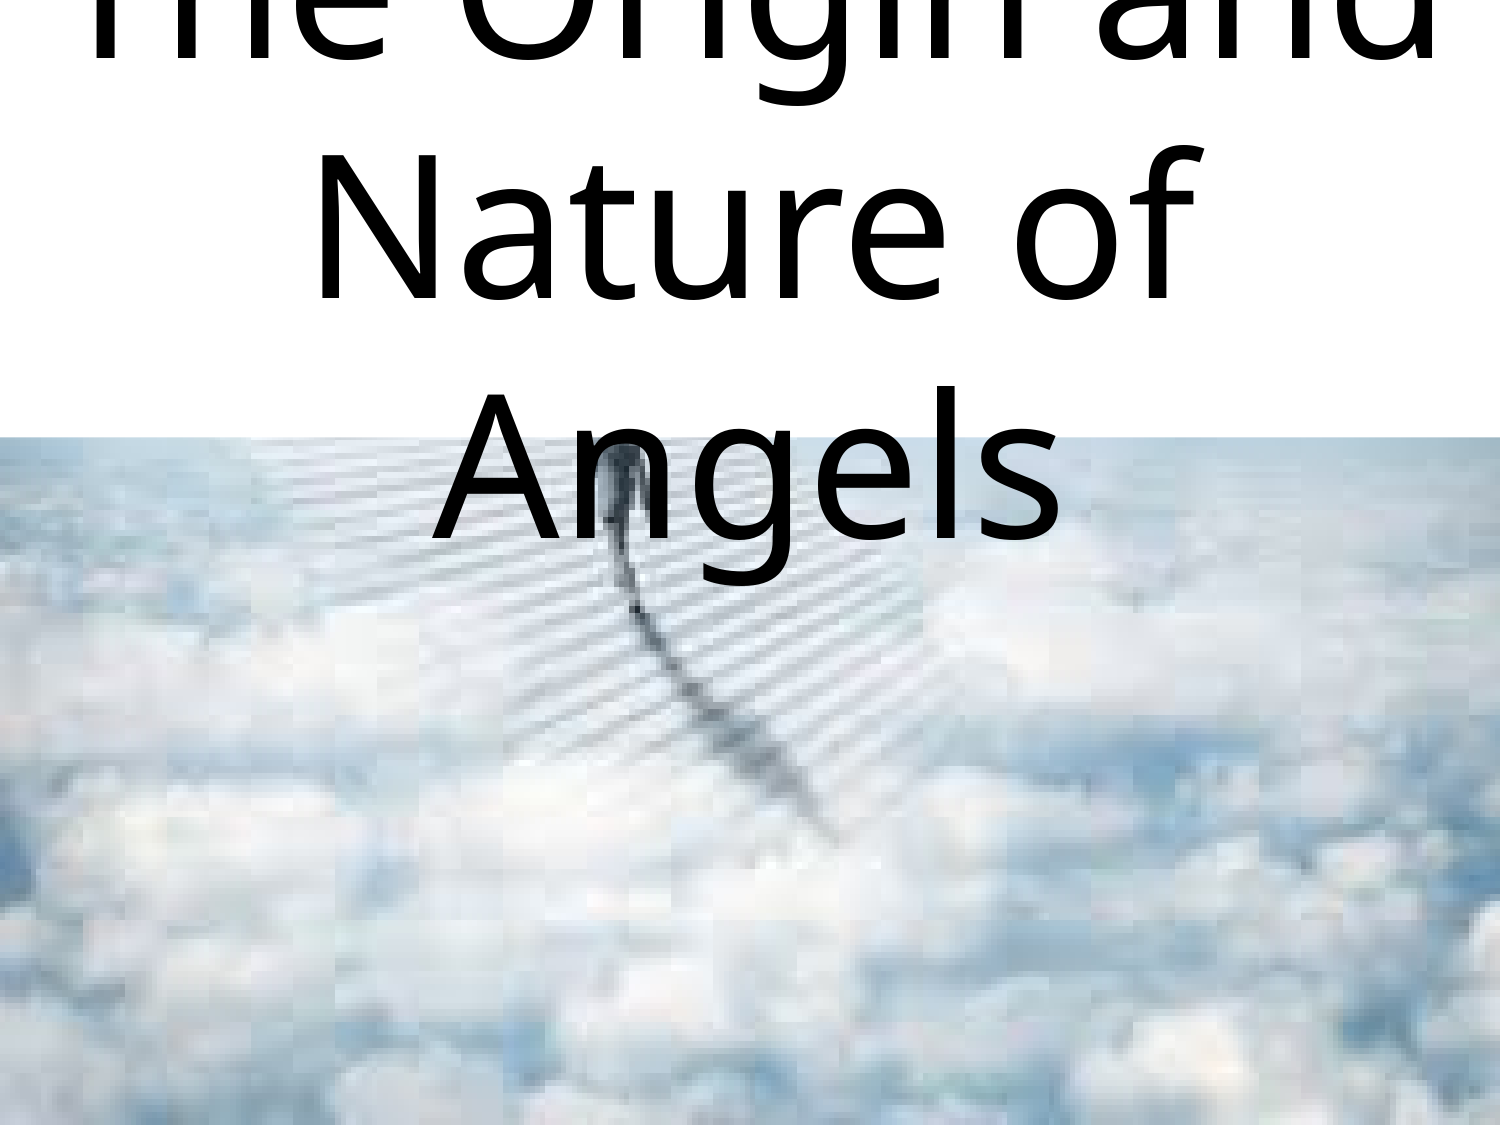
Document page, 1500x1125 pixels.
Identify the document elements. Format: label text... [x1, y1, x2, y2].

picture [0, 438, 1500, 1125]
title The Origin and Nature of Angels [0, 0, 1500, 438]
